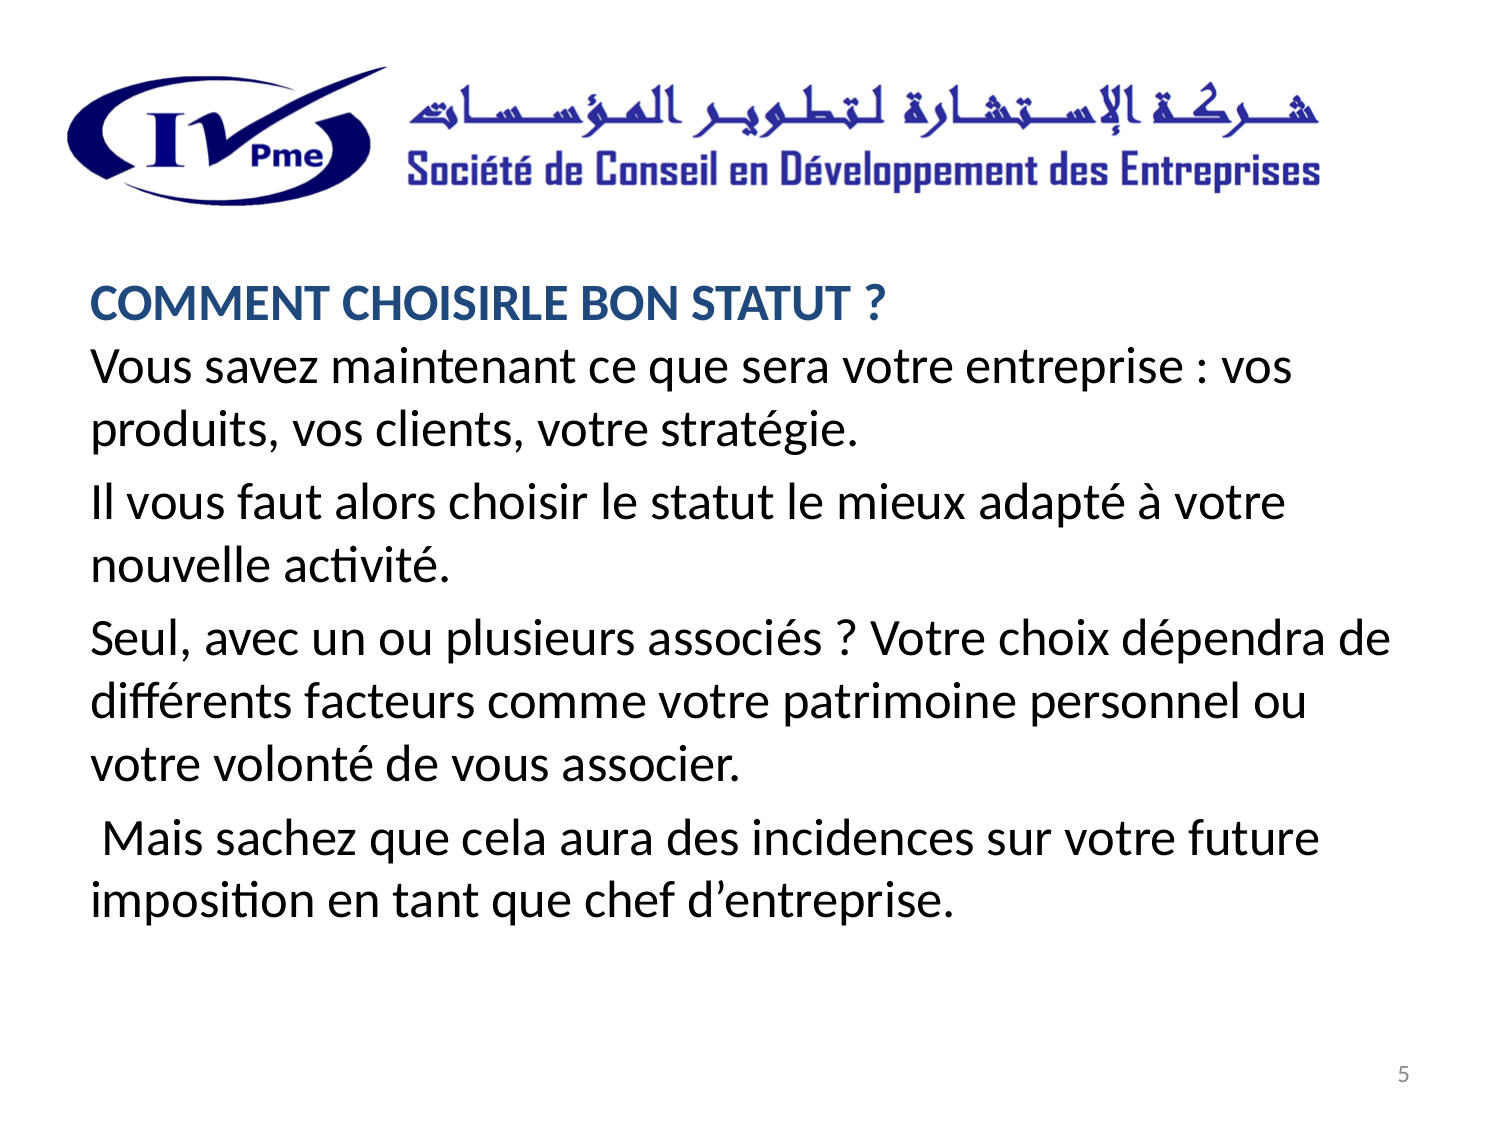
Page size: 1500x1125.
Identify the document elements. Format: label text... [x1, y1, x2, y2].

picture [62, 62, 1327, 213]
slide_number 5 [1074, 1042, 1425, 1103]
list COMMENT CHOISIRLE BON STATUT ? Vous savez maintenant ce que sera votre entreprise : vos produits, vos clients, votre stratégie. Il vous faut alors choisir le statut le mieux adapté à votre nouvelle activité. Seul, avec un ou plusieurs associés ? Votre choix dépendra de différents facteurs comme votre patrimoine personnel ou votre volonté de vous associer. Mais sachez que cela aura des incidences sur votre future imposition en tant que chef d’entreprise. [75, 187, 1438, 1005]
